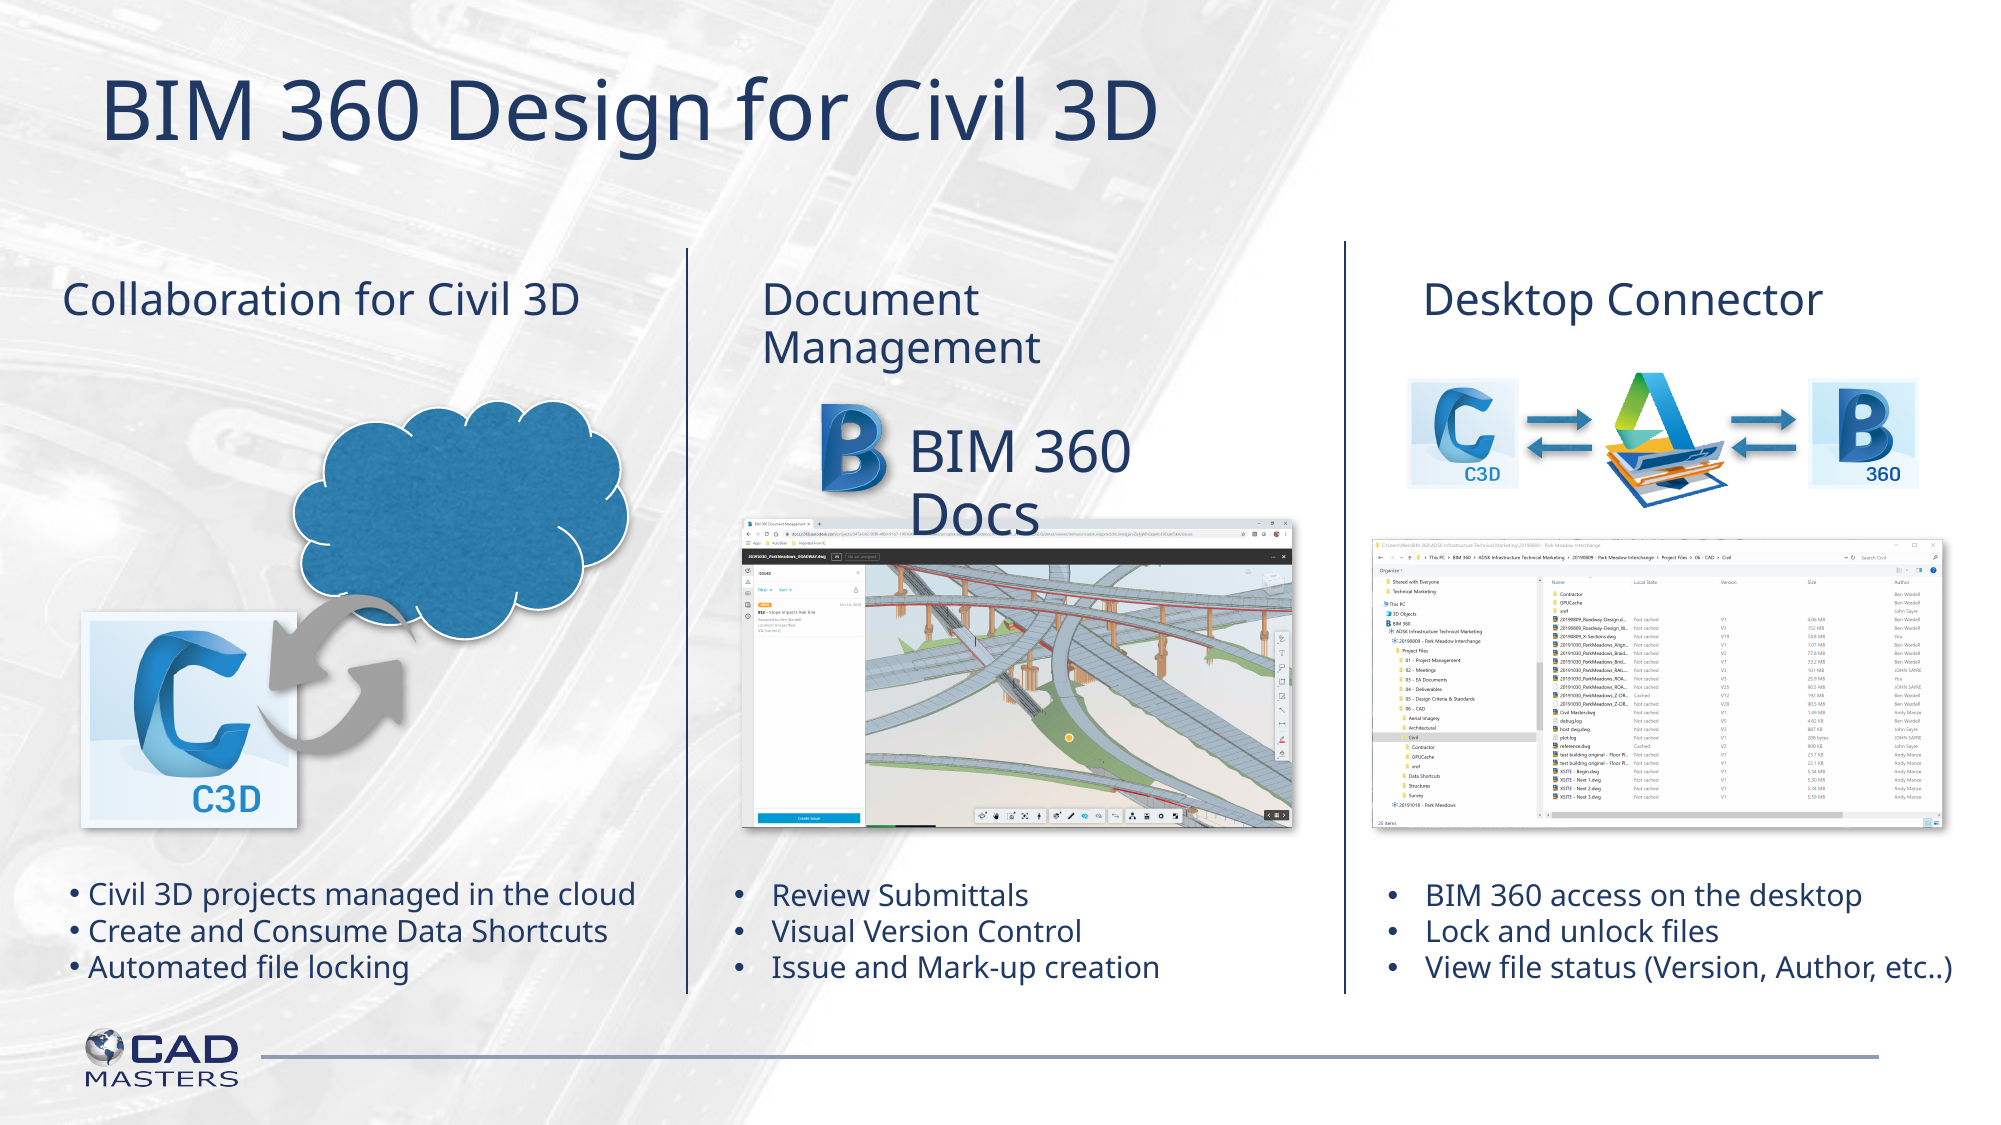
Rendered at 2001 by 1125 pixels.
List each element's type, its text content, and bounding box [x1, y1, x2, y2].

picture [805, 370, 896, 503]
text_box BIM 360 access on the desktop Lock and unlock files View file status (Version, Author, etc..) [1372, 868, 2000, 993]
picture [742, 519, 1292, 829]
text_box BIM 360 Design for Civil 3D [99, 68, 1900, 310]
text_box Document Management [746, 310, 1282, 381]
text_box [1527, 408, 1592, 459]
text_box Desktop Connector [1407, 310, 1900, 333]
picture [1372, 539, 1943, 828]
picture [1601, 367, 1736, 515]
picture [1807, 378, 1919, 489]
picture [81, 1025, 242, 1090]
text_box Civil 3D projects managed in the cloud Create and Consume Data Shortcuts Automated file locking [54, 867, 676, 1029]
text_box [293, 400, 629, 640]
text_box BIM 360 Docs [893, 414, 1282, 519]
picture [1407, 378, 1519, 489]
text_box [1731, 408, 1797, 459]
text_box Collaboration for Civil 3D [47, 269, 606, 333]
text_box Review Submittals Visual Version Control Issue and Mark-up creation [719, 868, 1316, 993]
picture [81, 565, 443, 828]
